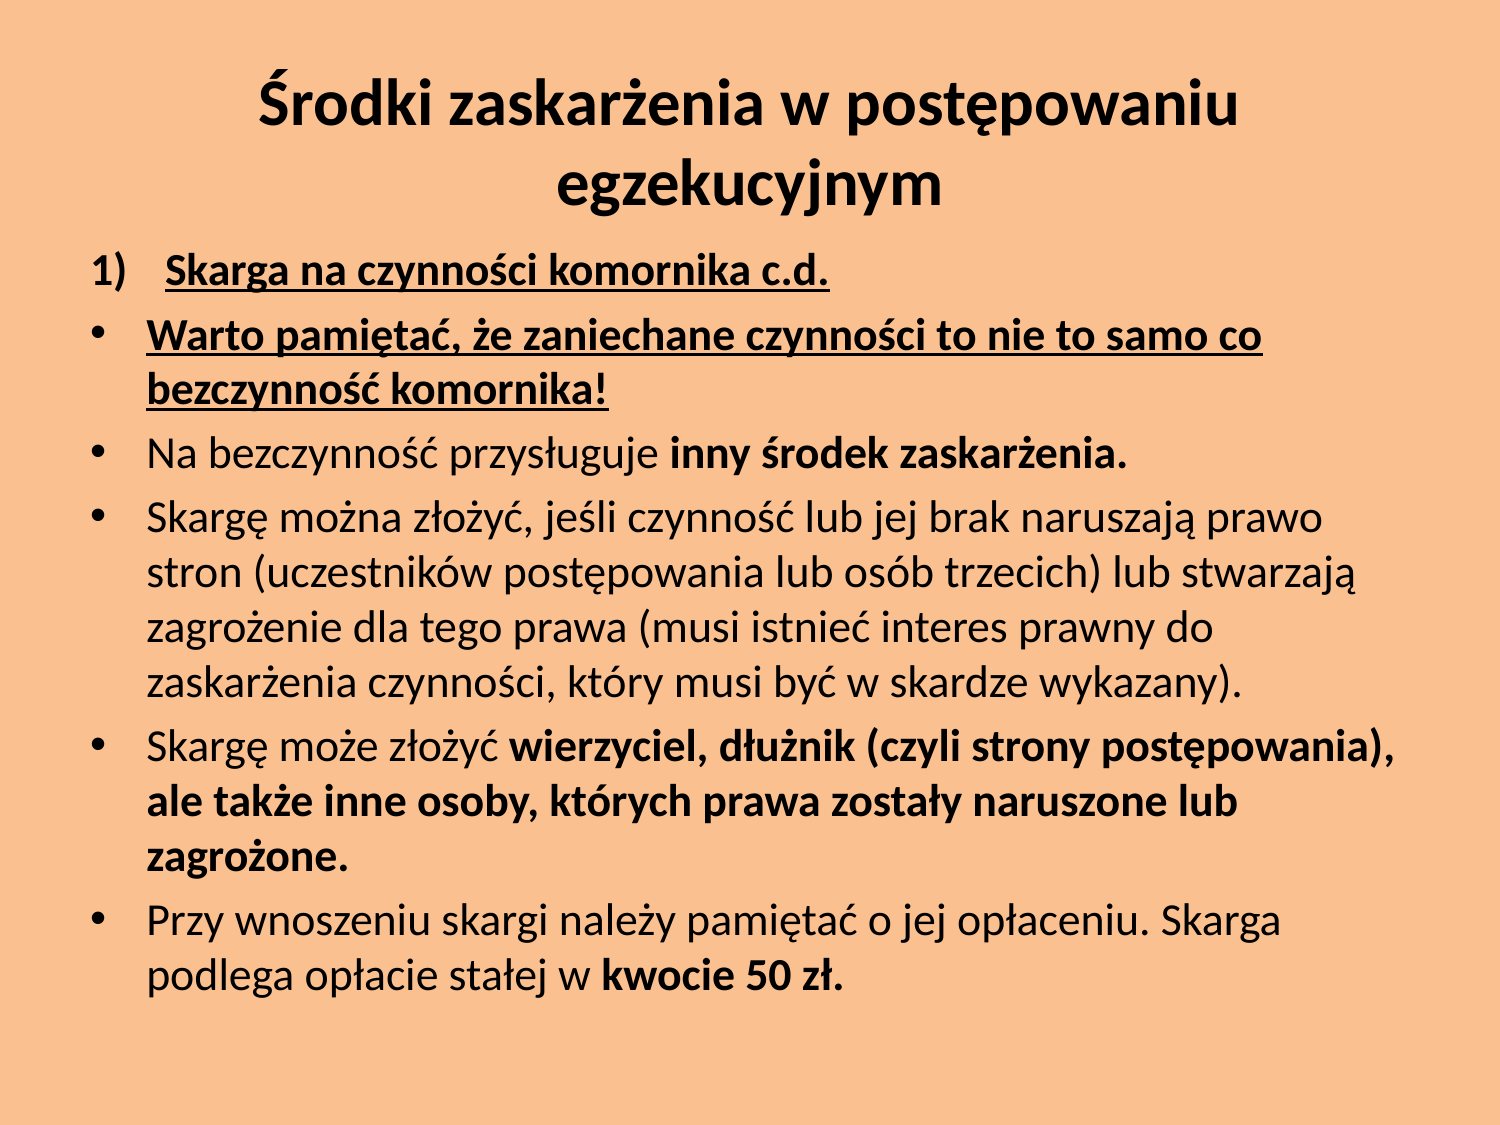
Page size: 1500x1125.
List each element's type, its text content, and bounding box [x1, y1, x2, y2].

title Środki zaskarżenia w postępowaniu egzekucyjnym [75, 45, 1425, 232]
list Skarga na czynności komornika c.d. Warto pamiętać, że zaniechane czynności to nie to samo co bezczynność komornika! Na bezczynność przysługuje inny środek zaskarżenia. Skargę można złożyć, jeśli czynność lub jej brak naruszają prawo stron (uczestników postępowania lub osób trzecich) lub stwarzają zagrożenie dla tego prawa (musi istnieć interes prawny do zaskarżenia czynności, który musi być w skardze wykazany). Skargę może złożyć wierzyciel, dłużnik (czyli strony postępowania), ale także inne osoby, których prawa zostały naruszone lub zagrożone. Przy wnoszeniu skargi należy pamiętać o jej opłaceniu. Skarga podlega opłacie stałej w kwocie 50 zł. [75, 232, 1425, 1094]
